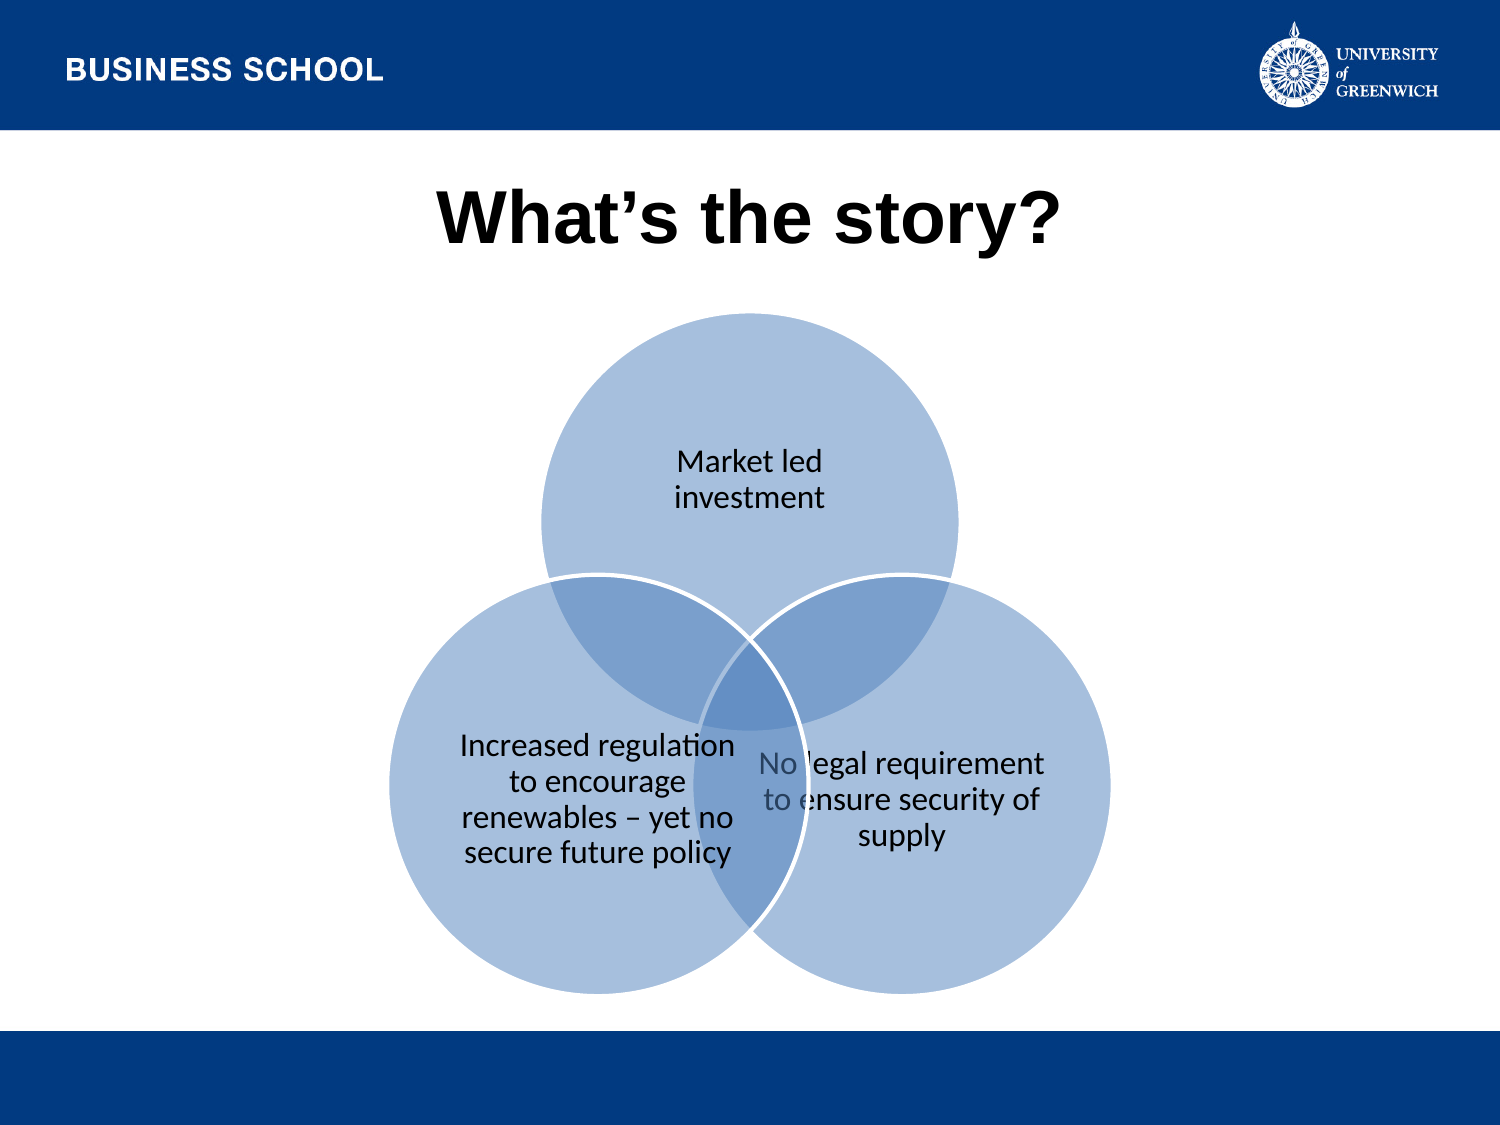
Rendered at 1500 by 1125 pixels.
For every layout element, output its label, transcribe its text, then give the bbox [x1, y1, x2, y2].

title What’s the story? [75, 160, 1425, 301]
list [74, 302, 1426, 1006]
picture [0, 0, 1500, 1125]
